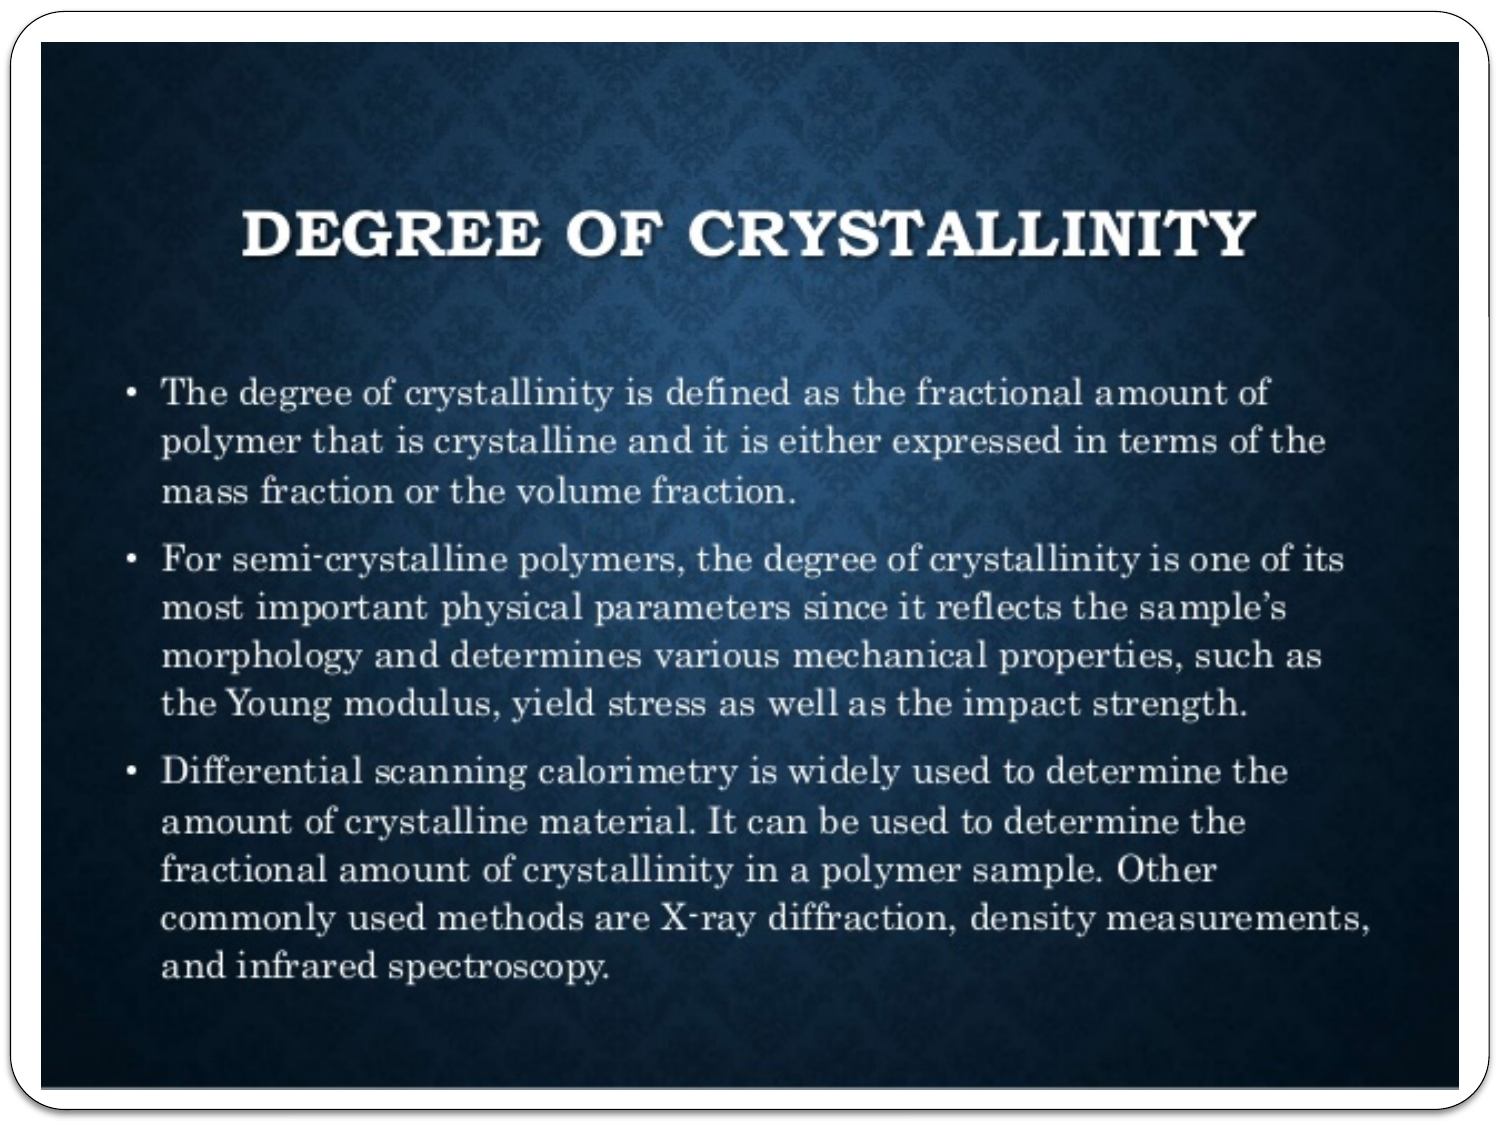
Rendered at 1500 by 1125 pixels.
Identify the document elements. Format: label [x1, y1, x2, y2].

picture [41, 42, 1459, 1090]
